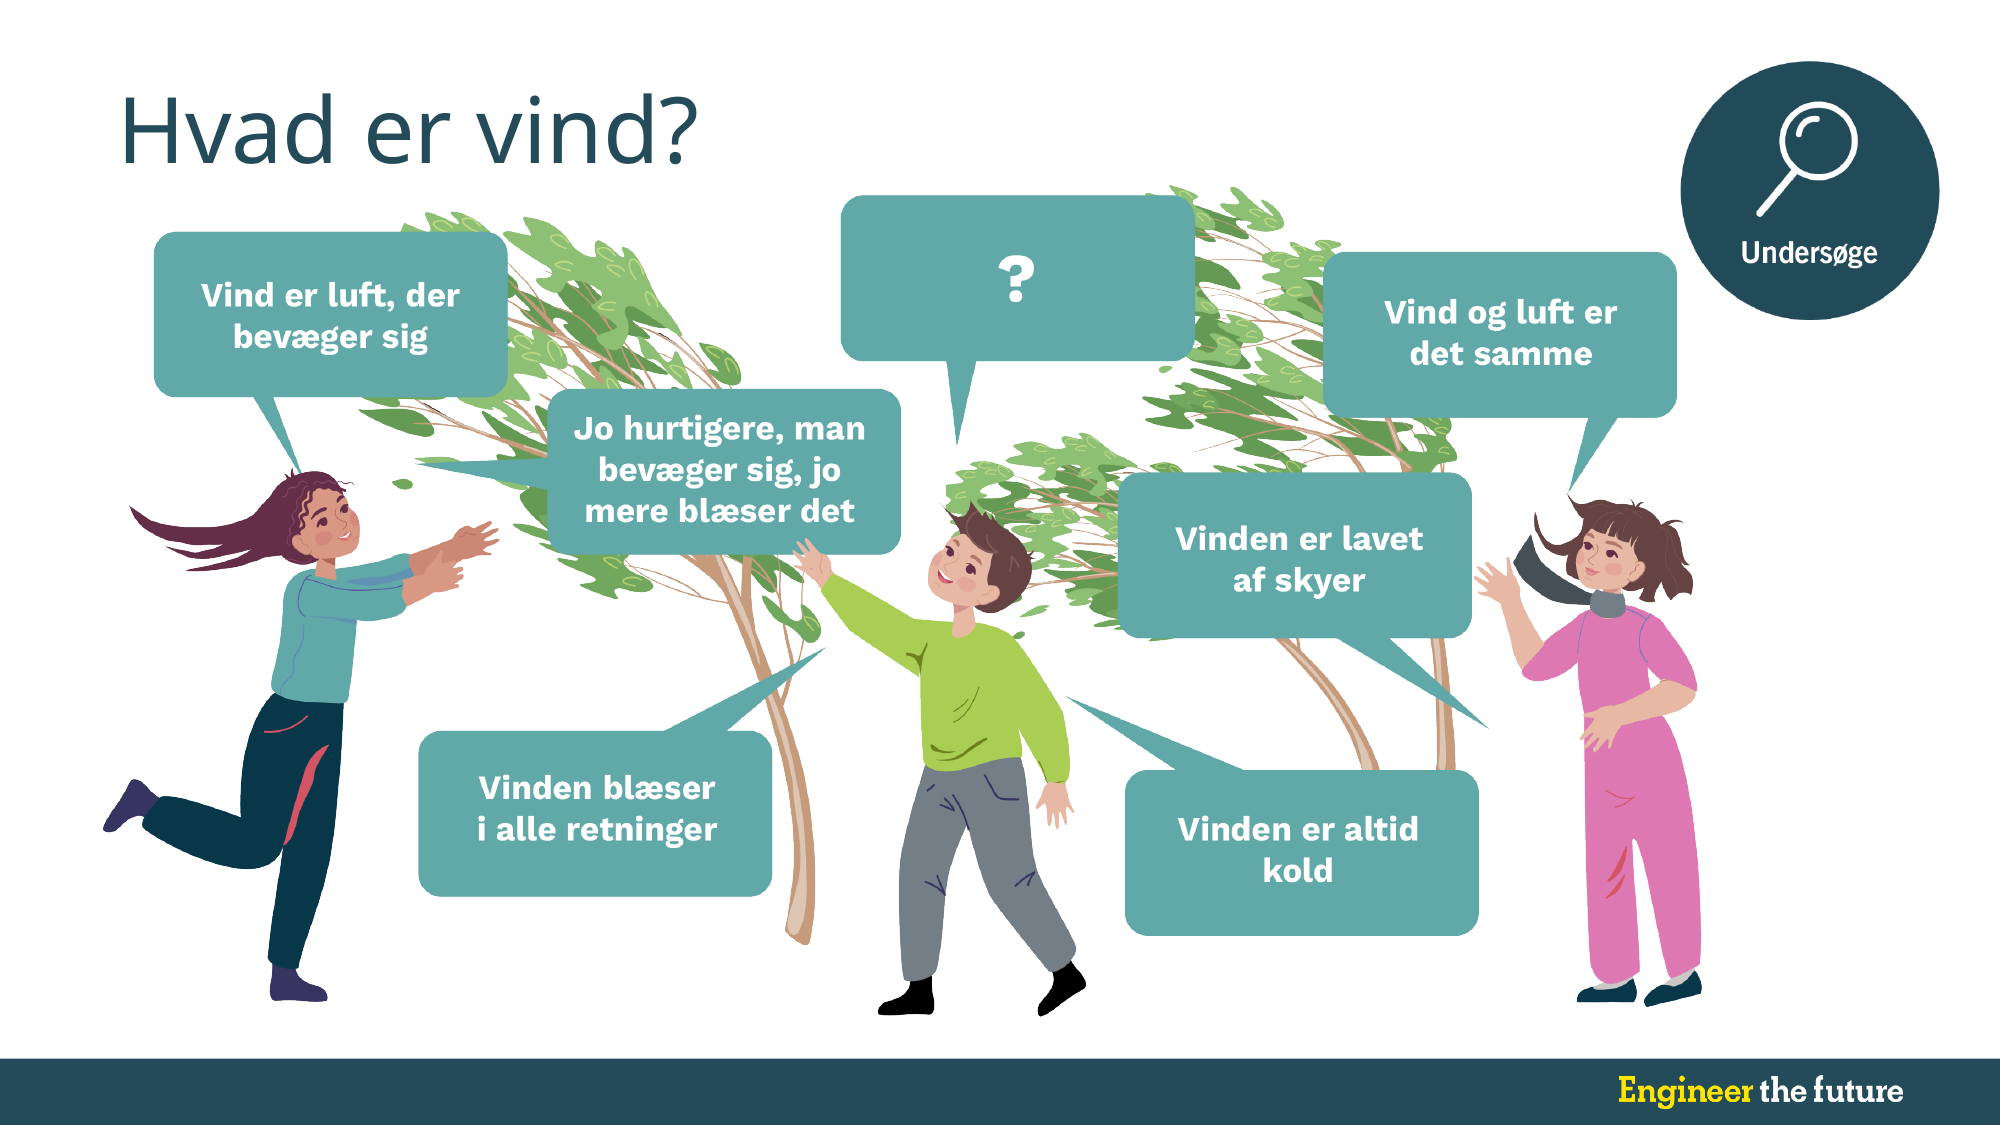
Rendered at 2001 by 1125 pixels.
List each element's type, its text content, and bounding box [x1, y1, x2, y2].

picture [1619, 1075, 1903, 1109]
text_box Hvad er vind? [102, 64, 1674, 184]
picture [102, 60, 1943, 1017]
